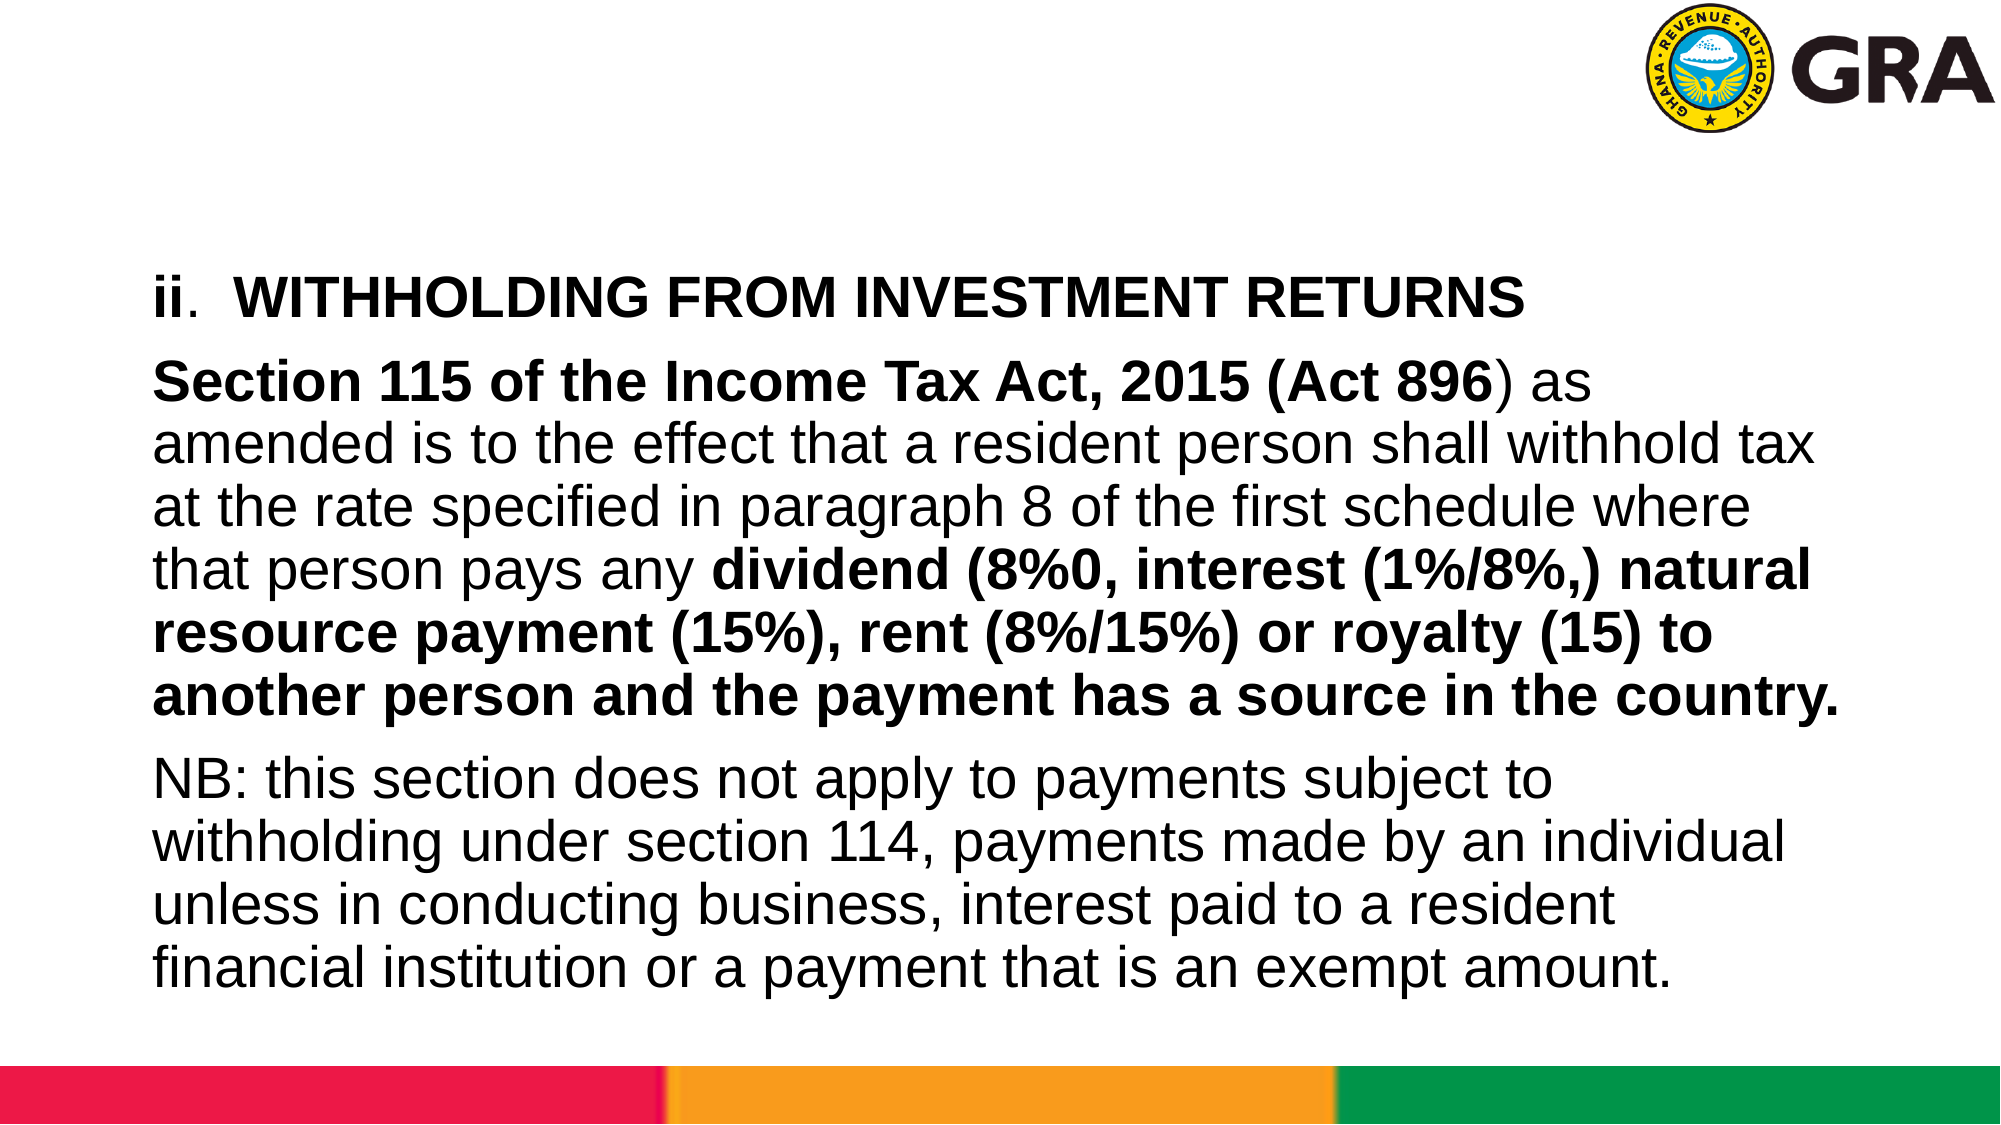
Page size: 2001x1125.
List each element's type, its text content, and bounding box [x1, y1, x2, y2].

list ii. WITHHOLDING FROM INVESTMENT RETURNS Section 115 of the Income Tax Act, 2015 (Act 896) as amended is to the effect that a resident person shall withhold tax at the rate specified in paragraph 8 of the first schedule where that person pays any dividend (8%0, interest (1%/8%,) natural resource payment (15%), rent (8%/15%) or royalty (15) to another person and the payment has a source in the country. NB: this section does not apply to payments subject to withholding under section 114, payments made by an individual unless in conducting business, interest paid to a resident financial institution or a payment that is an exempt amount. [137, 169, 1863, 1014]
picture [1640, 0, 2000, 137]
picture [0, 1066, 2000, 1124]
